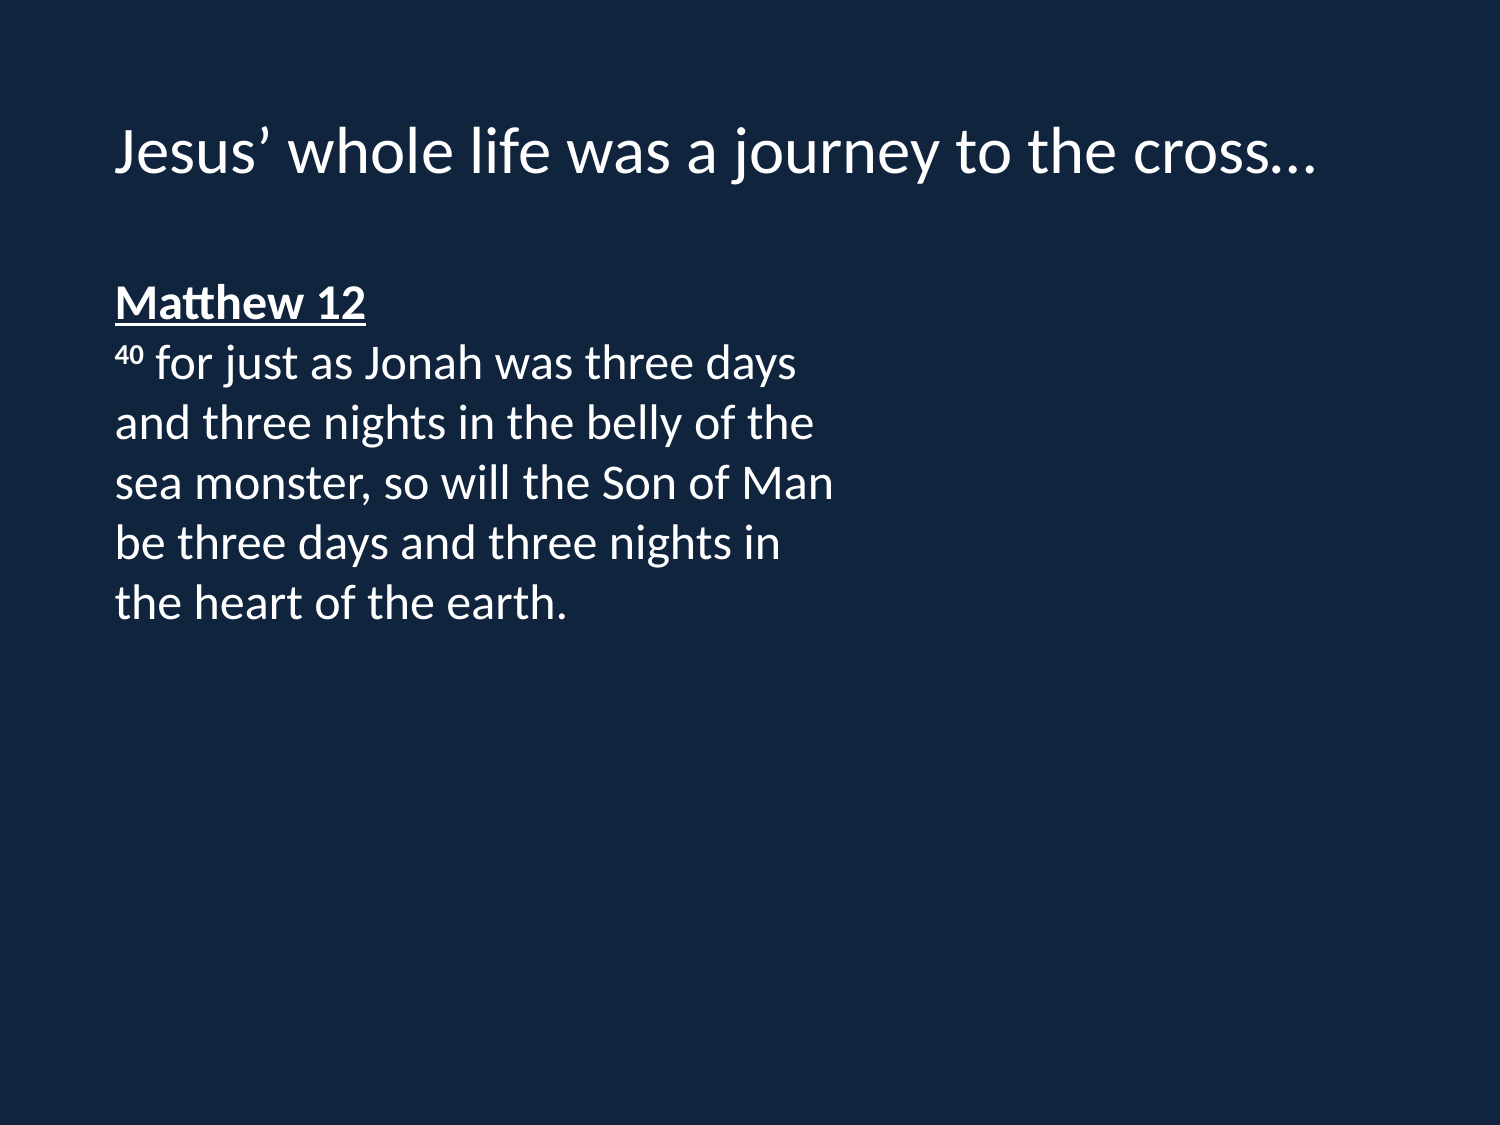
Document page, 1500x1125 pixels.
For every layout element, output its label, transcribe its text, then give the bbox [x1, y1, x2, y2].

text_box Jesus’ whole life was a journey to the cross… [99, 99, 1338, 195]
text_box Matthew 12 40 for just as Jonah was three days and three nights in the belly of the sea monster, so will the Son of Man be three days and three nights in the heart of the earth. [99, 262, 850, 638]
